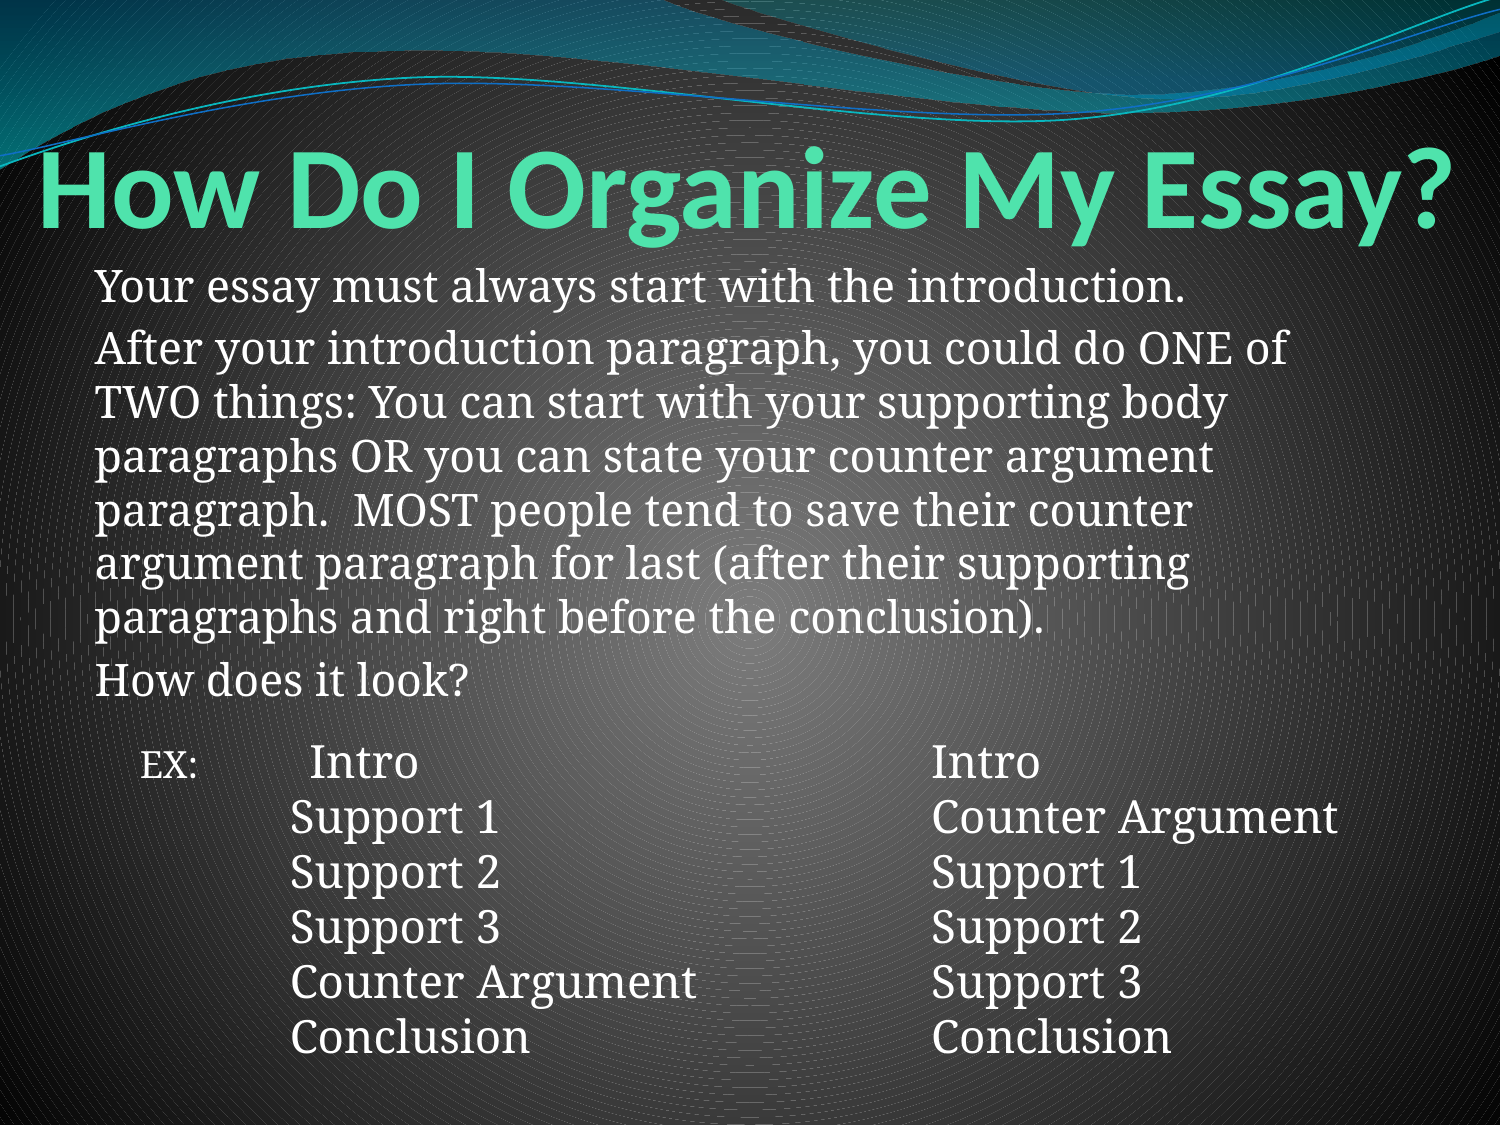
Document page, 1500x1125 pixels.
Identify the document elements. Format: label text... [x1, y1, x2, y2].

title How Do I Organize My Essay? [37, 112, 1475, 252]
text_box EX: Intro Support 1 Support 2 Support 3 Counter Argument Conclusion Intro Counter Argument Support 1 Support 2 Support 3 Conclusion [125, 724, 1438, 1125]
list Your essay must always start with the introduction. After your introduction paragraph, you could do ONE of TWO things: You can start with your supporting body paragraphs OR you can state your counter argument paragraph. MOST people tend to save their counter argument paragraph for last (after their supporting paragraphs and right before the conclusion). How does it look? [86, 249, 1362, 713]
